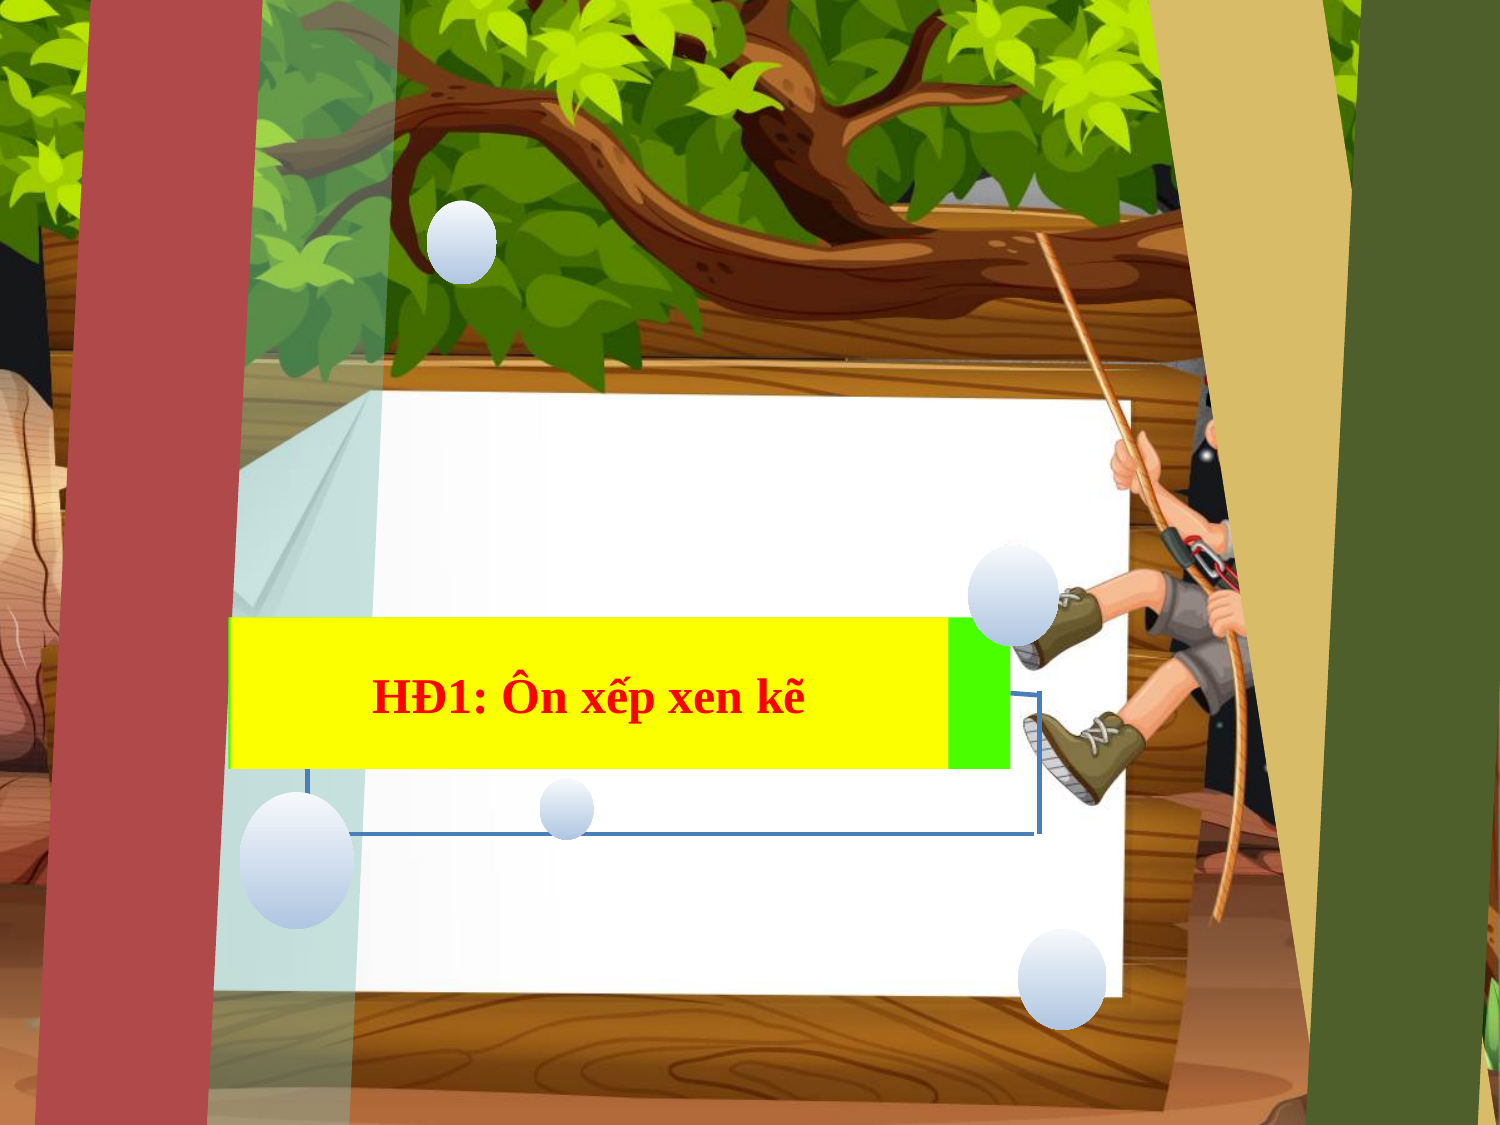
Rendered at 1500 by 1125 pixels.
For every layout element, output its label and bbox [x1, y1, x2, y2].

text_box [1010, 692, 1038, 696]
picture [0, 0, 1500, 1125]
